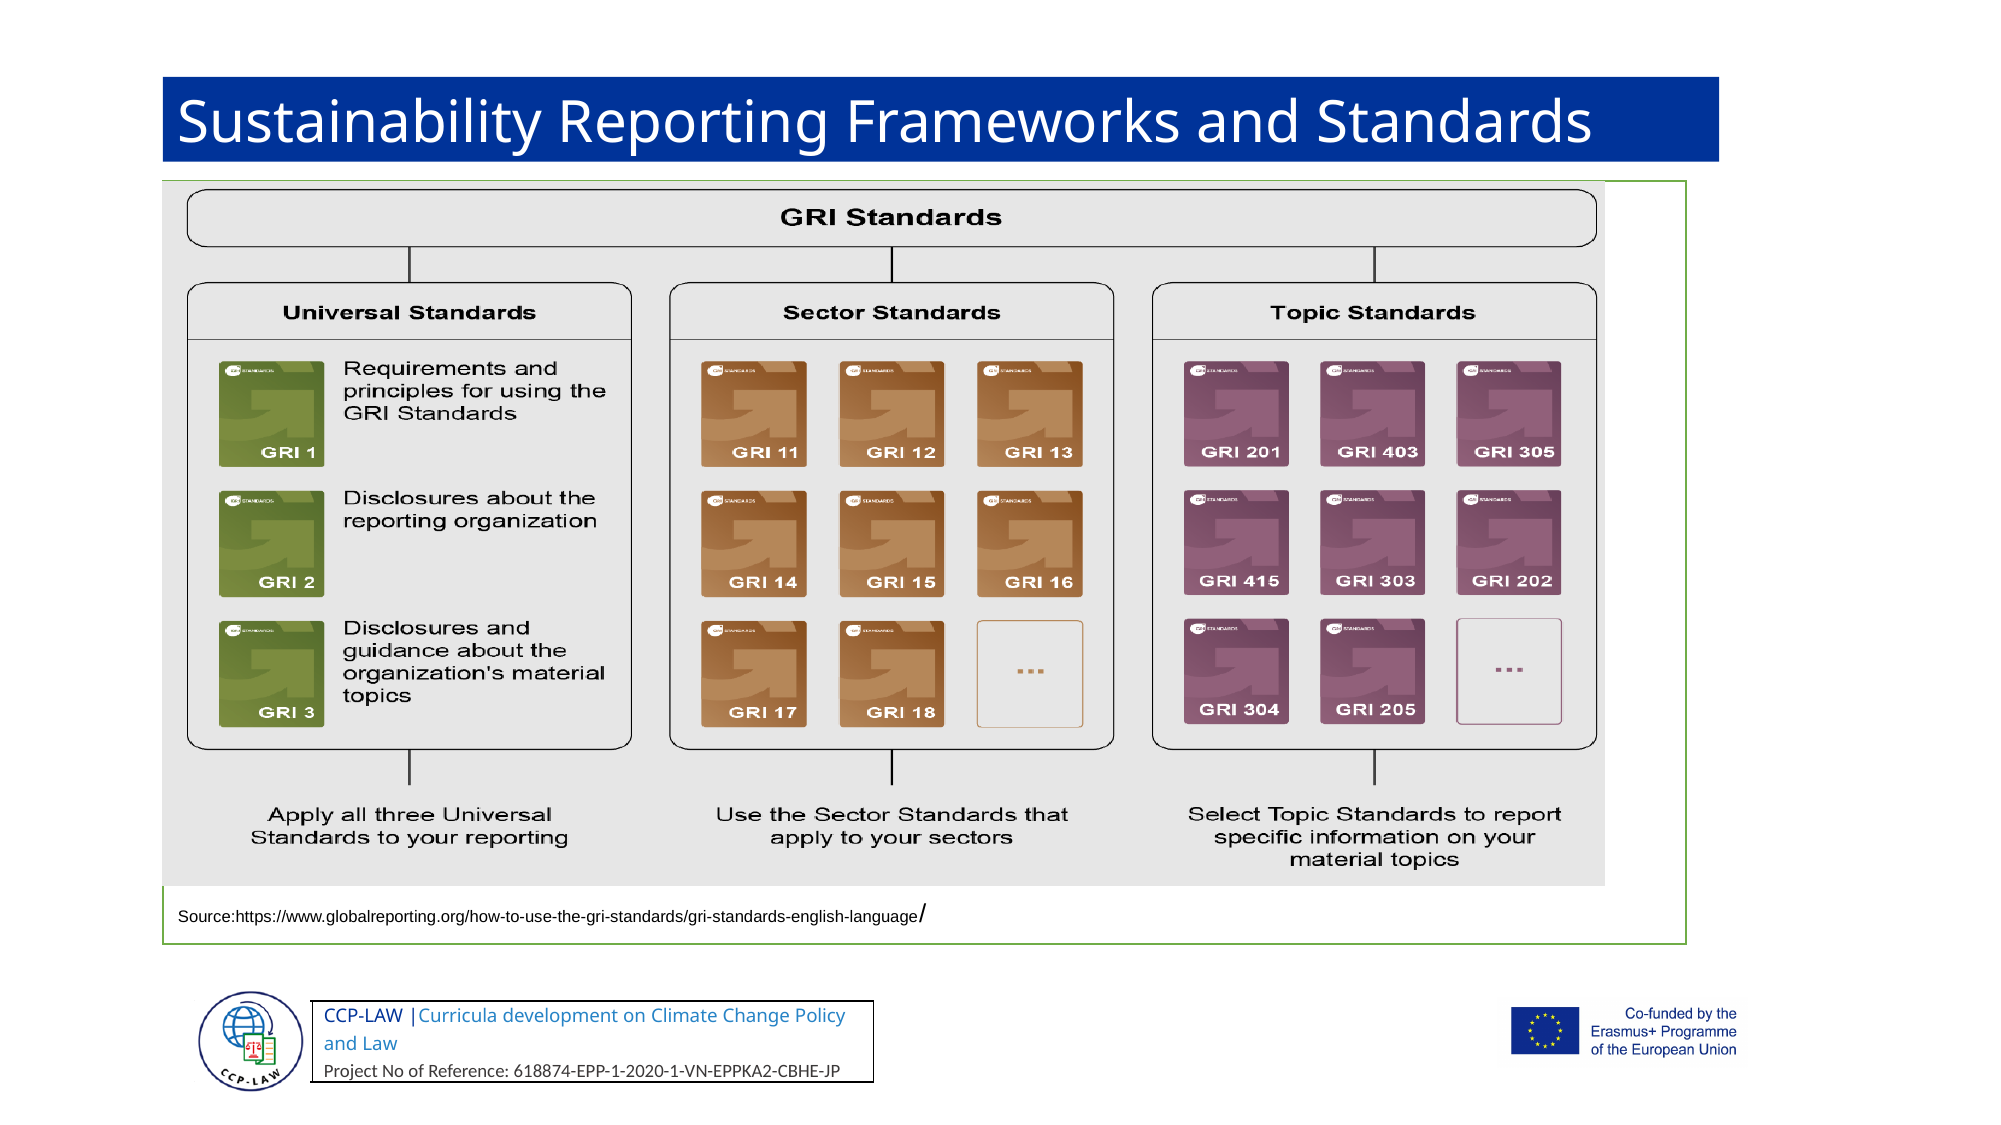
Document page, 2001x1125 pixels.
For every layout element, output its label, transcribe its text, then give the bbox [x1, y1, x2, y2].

text_box Source:https://www.globalreporting.org/how-to-use-the-gri-standards/gri-standards-english-language/ [162, 181, 1686, 944]
picture [195, 984, 310, 1095]
picture [162, 180, 1605, 886]
text_box Sustainability Reporting Frameworks and Standards [162, 76, 1720, 162]
picture [1497, 997, 1748, 1068]
